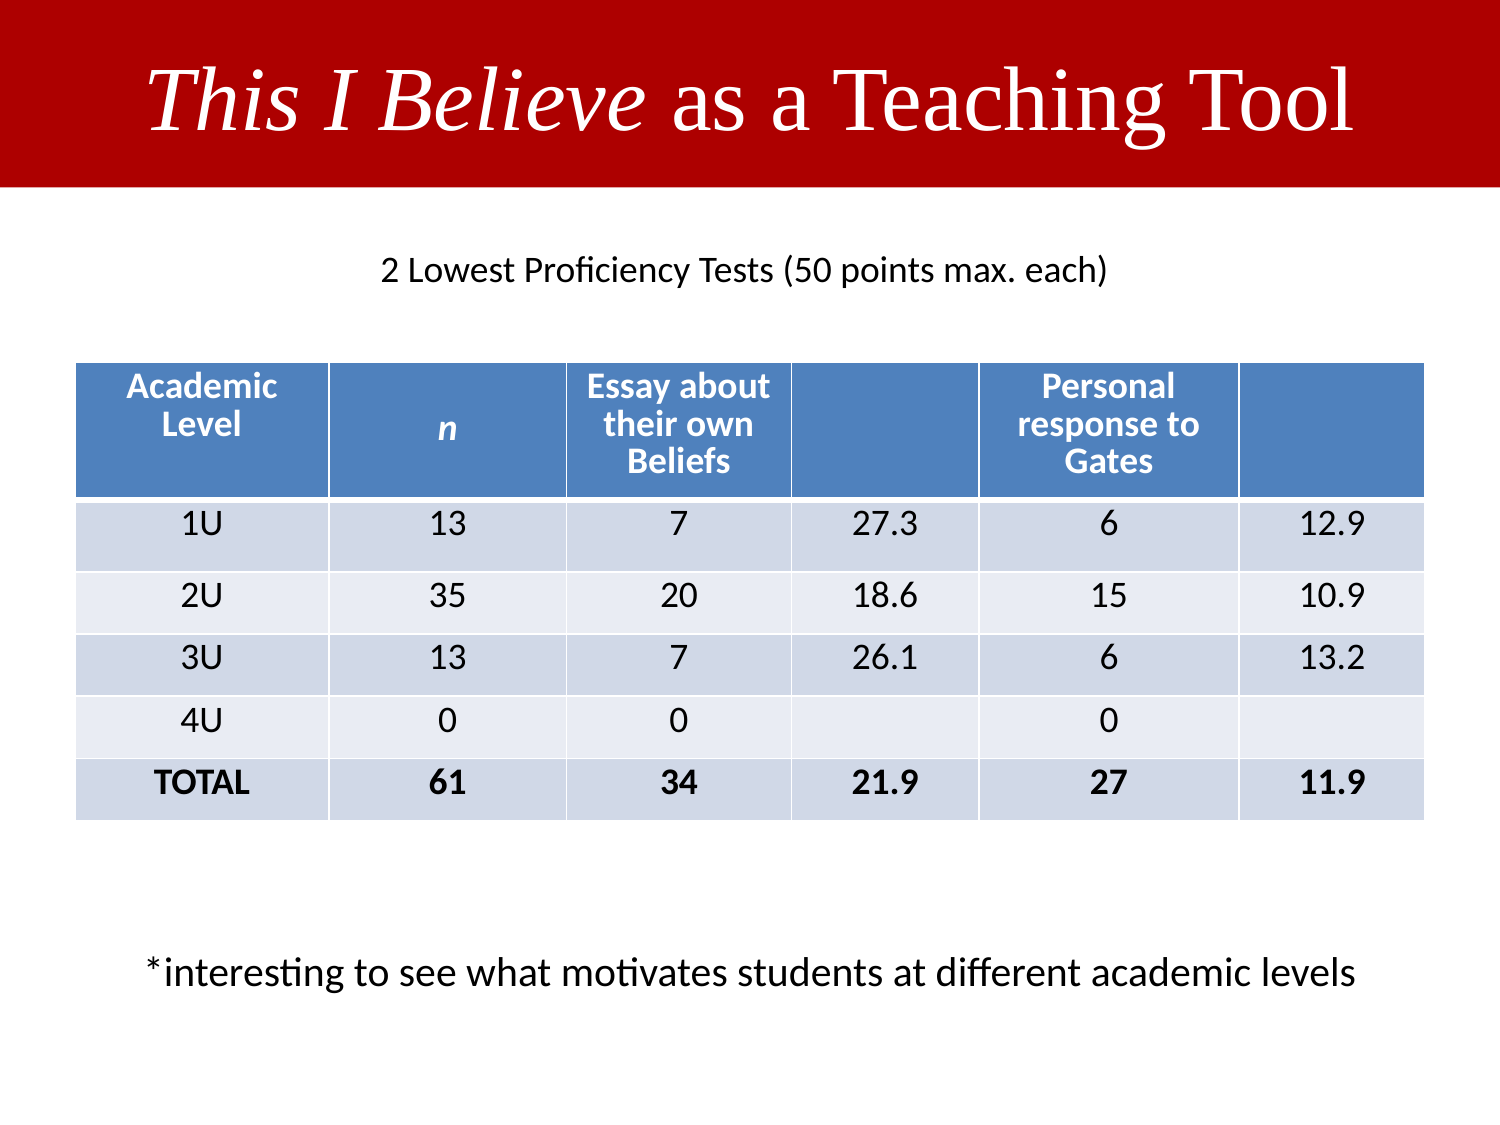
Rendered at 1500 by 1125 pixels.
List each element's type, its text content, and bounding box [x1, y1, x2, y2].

text_box *interesting to see what motivates students at different academic levels [128, 937, 1372, 1003]
text_box 2 Lowest Proficiency Tests (50 points max. each) [365, 237, 1135, 343]
title This I Believe as a Teaching Tool [0, 0, 1500, 188]
